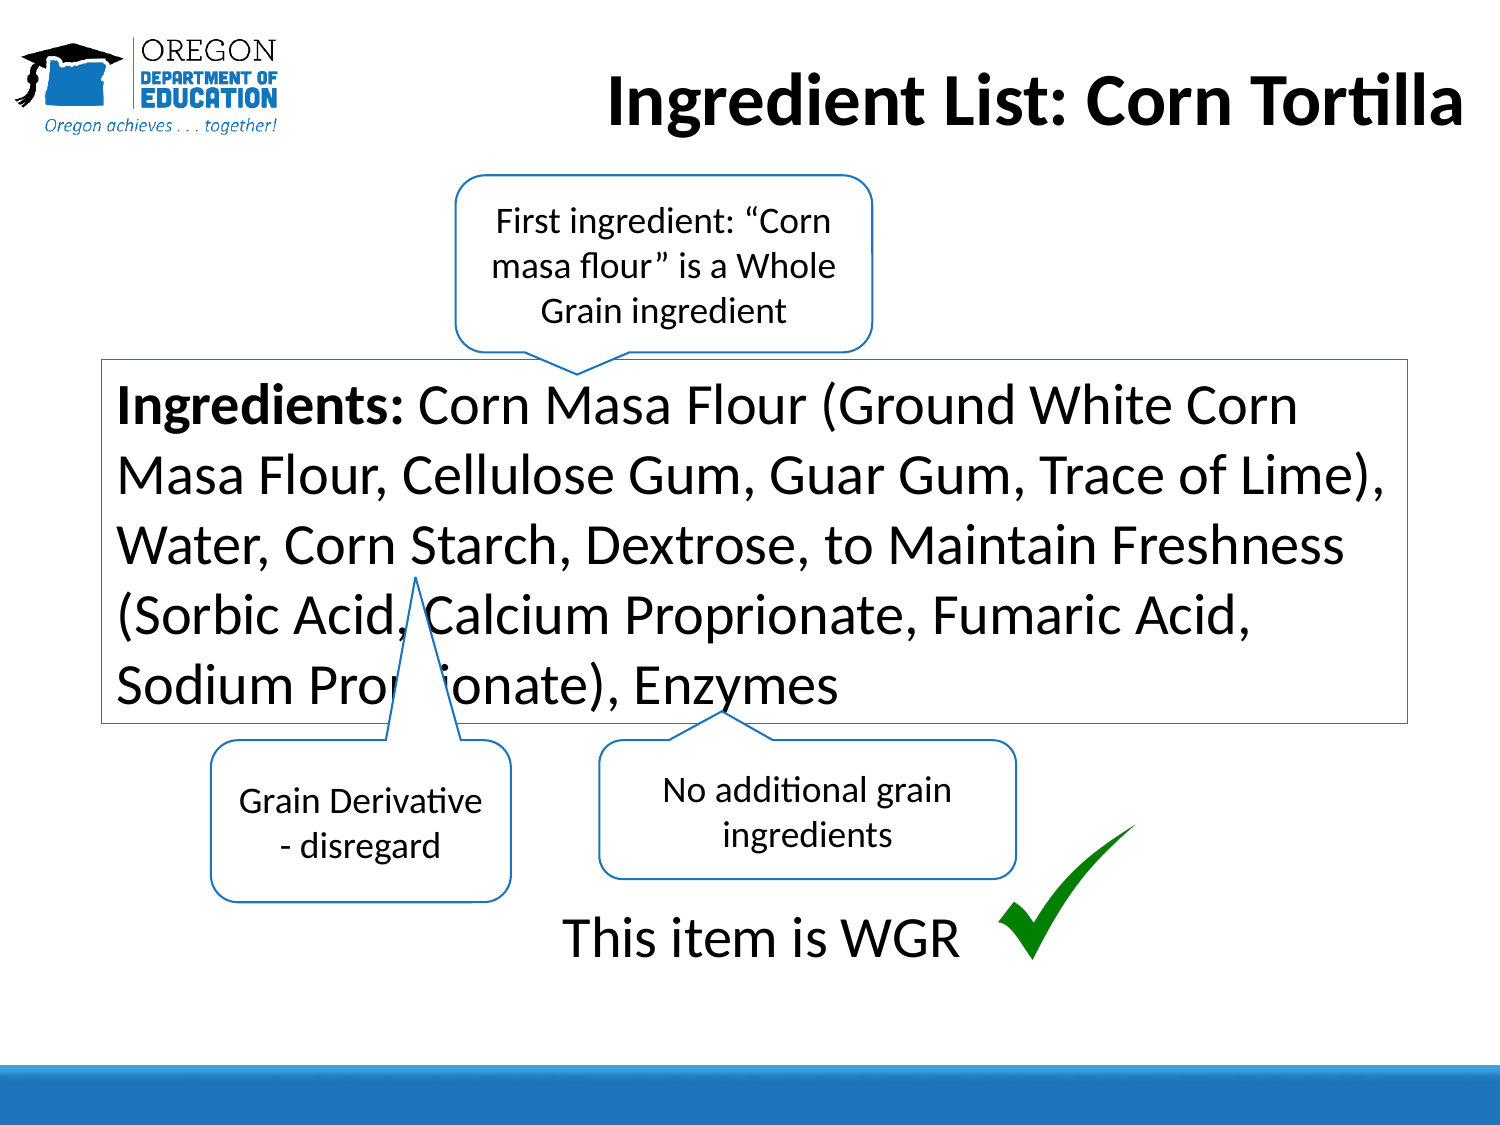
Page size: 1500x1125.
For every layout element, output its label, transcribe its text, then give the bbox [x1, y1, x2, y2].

text_box Grain Derivative - disregard [209, 576, 512, 904]
text_box No additional grain ingredients [598, 710, 1018, 881]
picture [998, 824, 1136, 960]
text_box First ingredient: “Corn masa flour” is a Whole Grain ingredient [454, 174, 874, 376]
picture [0, 8, 309, 170]
title Ingredient List: Corn Tortilla [308, 18, 1482, 185]
picture [0, 1065, 1500, 1125]
text_box Ingredients: Corn Masa Flour (Ground White Corn Masa Flour, Cellulose Gum, Guar Gum, Trace of Lime), Water, Corn Starch, Dextrose, to Maintain Freshness (Sorbic Acid, Calcium Proprionate, Fumaric Acid, Sodium Proprionate), Enzymes [101, 359, 1408, 724]
text_box This item is WGR [547, 891, 1010, 977]
